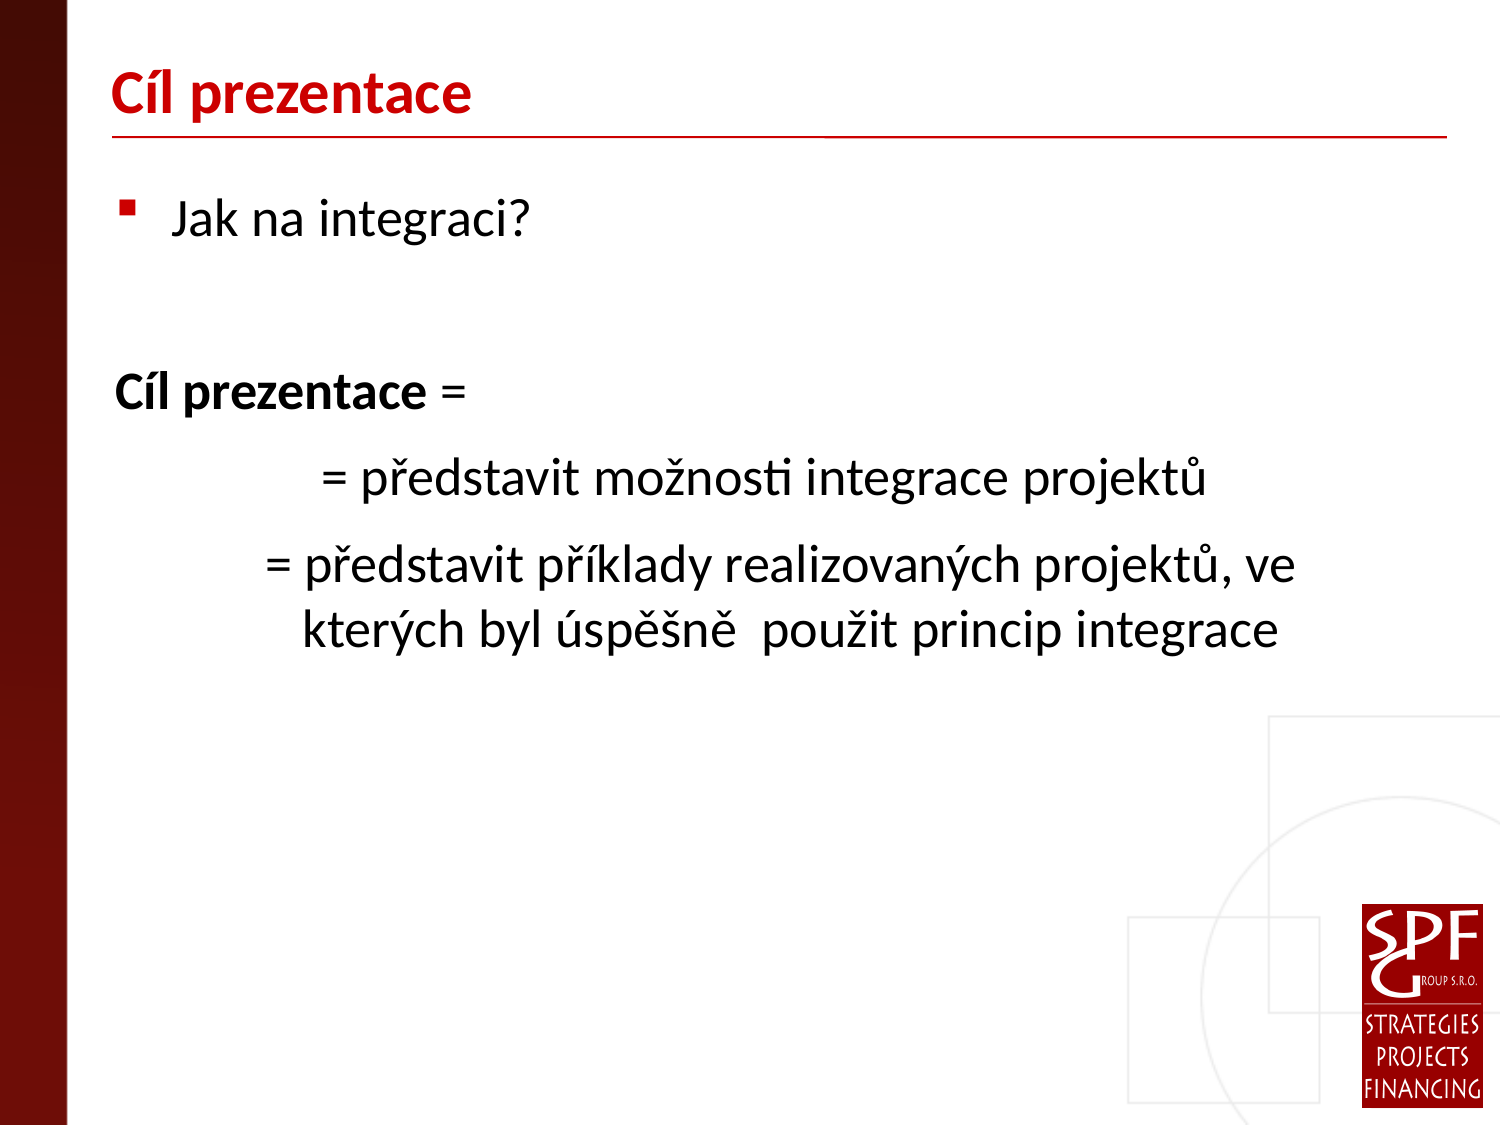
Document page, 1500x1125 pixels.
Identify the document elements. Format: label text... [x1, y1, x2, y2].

list Jak na integraci? Cíl prezentace = = představit možnosti integrace projektů = představit příklady realizovaných projektů, ve kterých byl úspěšně použit princip integrace [100, 174, 1424, 1012]
title Cíl prezentace [96, 42, 1448, 136]
picture [0, 0, 1500, 1125]
